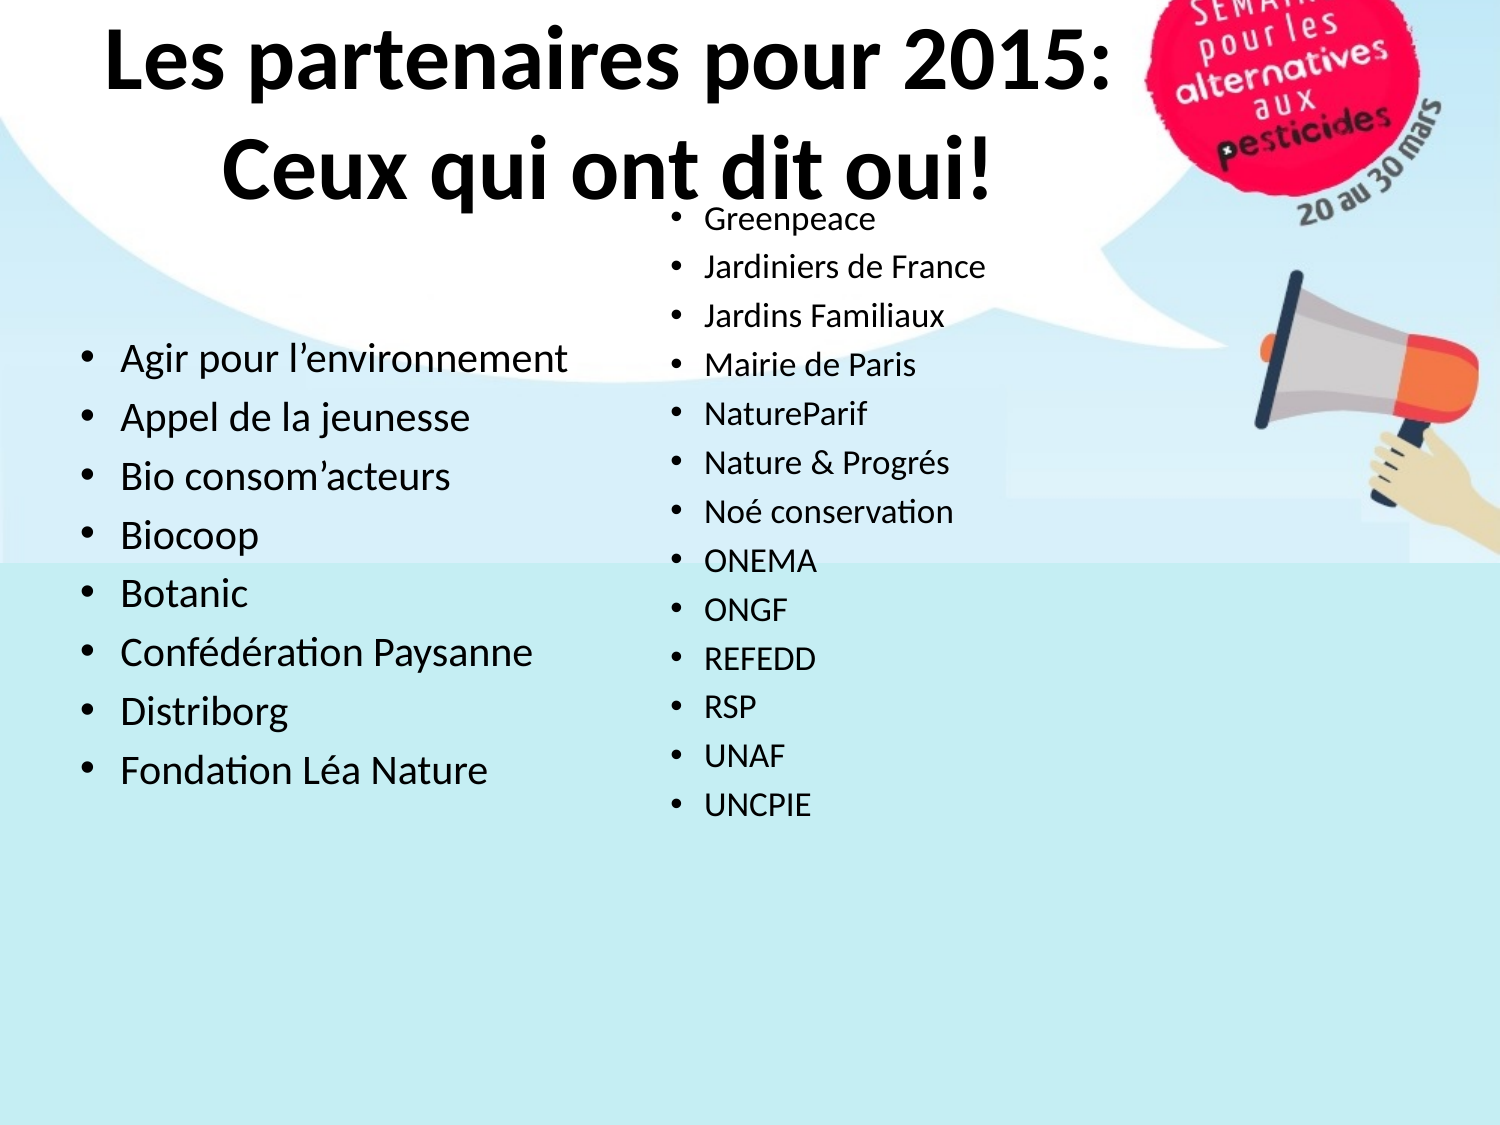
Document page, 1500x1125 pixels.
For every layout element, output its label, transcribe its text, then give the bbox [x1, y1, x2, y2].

picture [0, 0, 1500, 563]
list Greenpeace Jardiniers de France Jardins Familiaux Mairie de Paris NatureParif Nature & Progrés Noé conservation ONEMA ONGF REFEDD RSP UNAF UNCPIE [655, 571, 1341, 858]
list Agir pour l’environnement Appel de la jeunesse Bio consom’acteurs Biocoop Botanic Confédération Paysanne Distriborg Fondation Léa Nature [64, 571, 632, 858]
